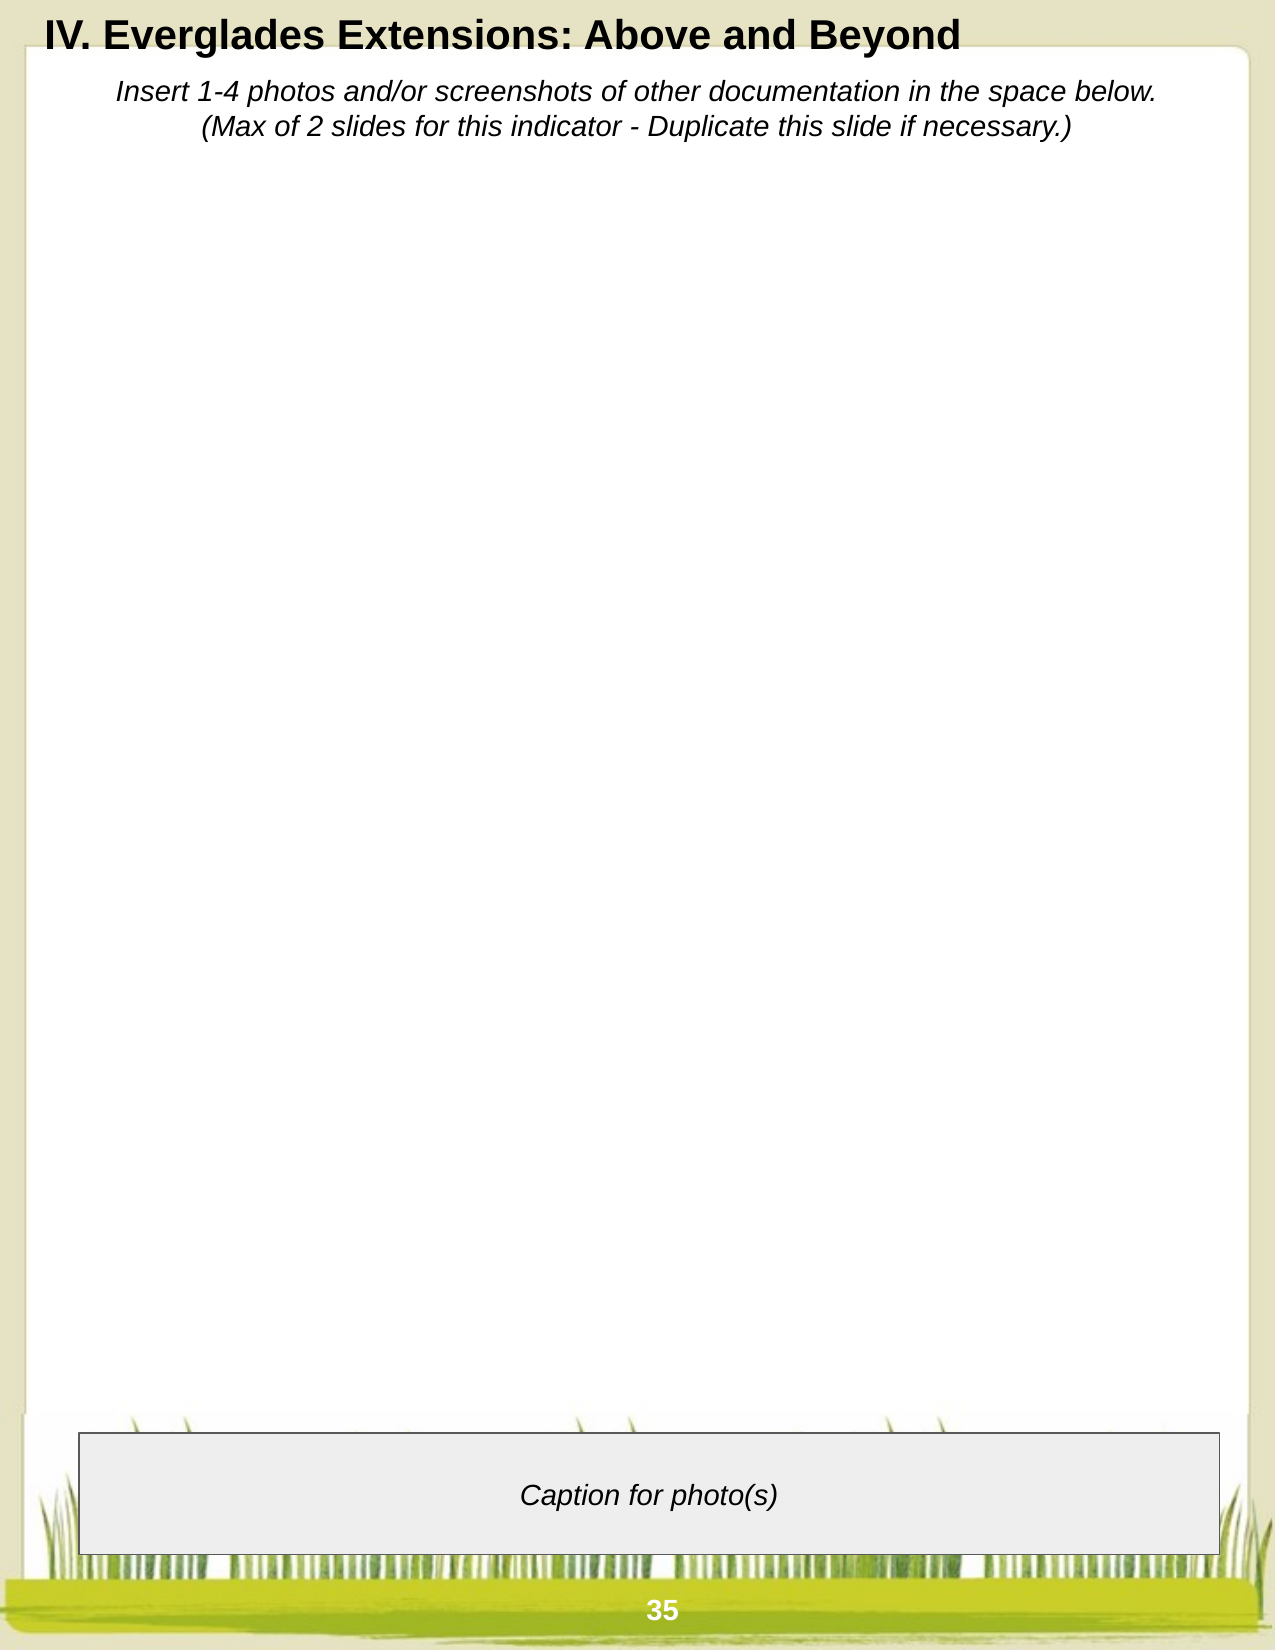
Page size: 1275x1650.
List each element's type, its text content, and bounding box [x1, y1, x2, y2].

text_box [53, 117, 1235, 193]
text_box Insert 1-4 photos and/or screenshots of other documentation in the space below. (Max of 2 slides for this indicator - Duplicate this slide if necessary.) [52, 57, 1223, 179]
title IV. Everglades Extensions: Above and Beyond [29, 0, 1232, 177]
picture [0, 0, 1275, 1650]
slide_number 35 [628, 1578, 697, 1639]
text_box Caption for photo(s) [79, 1433, 1220, 1555]
